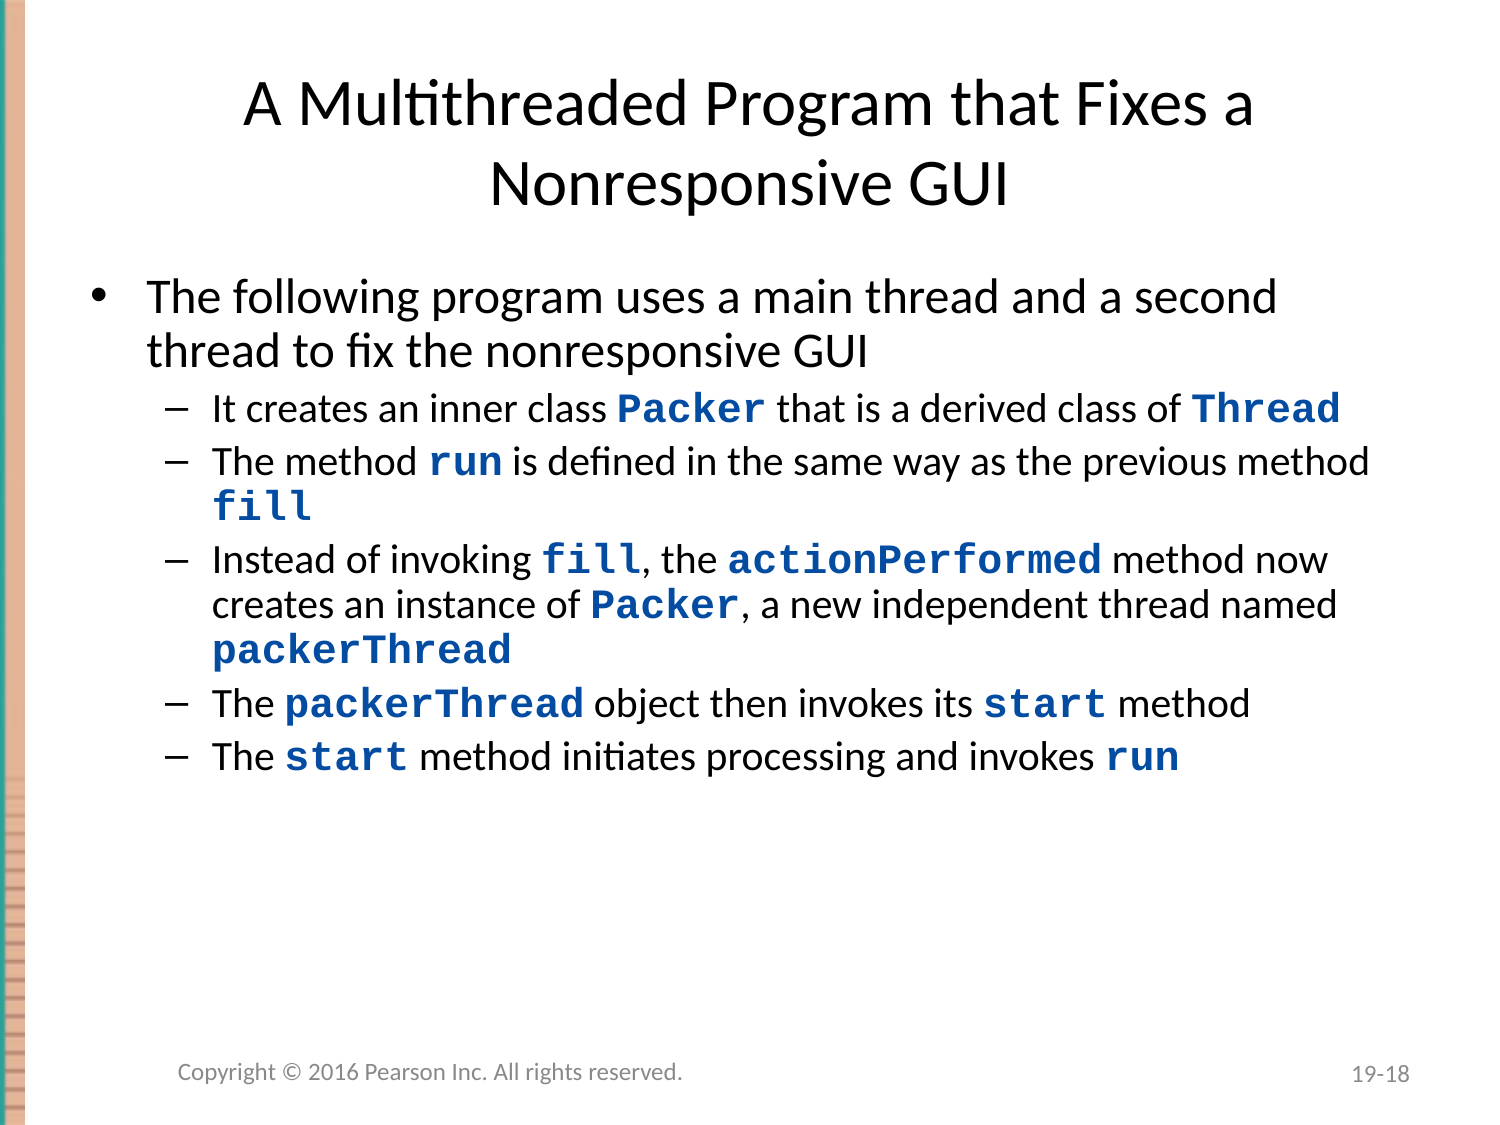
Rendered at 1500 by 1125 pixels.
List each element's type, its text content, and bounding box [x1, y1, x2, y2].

title A Multithreaded Program that Fixes a Nonresponsive GUI [75, 45, 1425, 233]
list The following program uses a main thread and a second thread to fix the nonresponsive GUI It creates an inner class Packer that is a derived class of Thread The method run is defined in the same way as the previous method fill Instead of invoking fill, the actionPerformed method now creates an instance of Packer, a new independent thread named packerThread The packerThread object then invokes its start method The start method initiates processing and invokes run [75, 262, 1425, 1005]
footer Copyright © 2016 Pearson Inc. All rights reserved. [75, 1040, 788, 1100]
slide_number 19-18 [1074, 1042, 1425, 1103]
picture [0, 0, 25, 1125]
